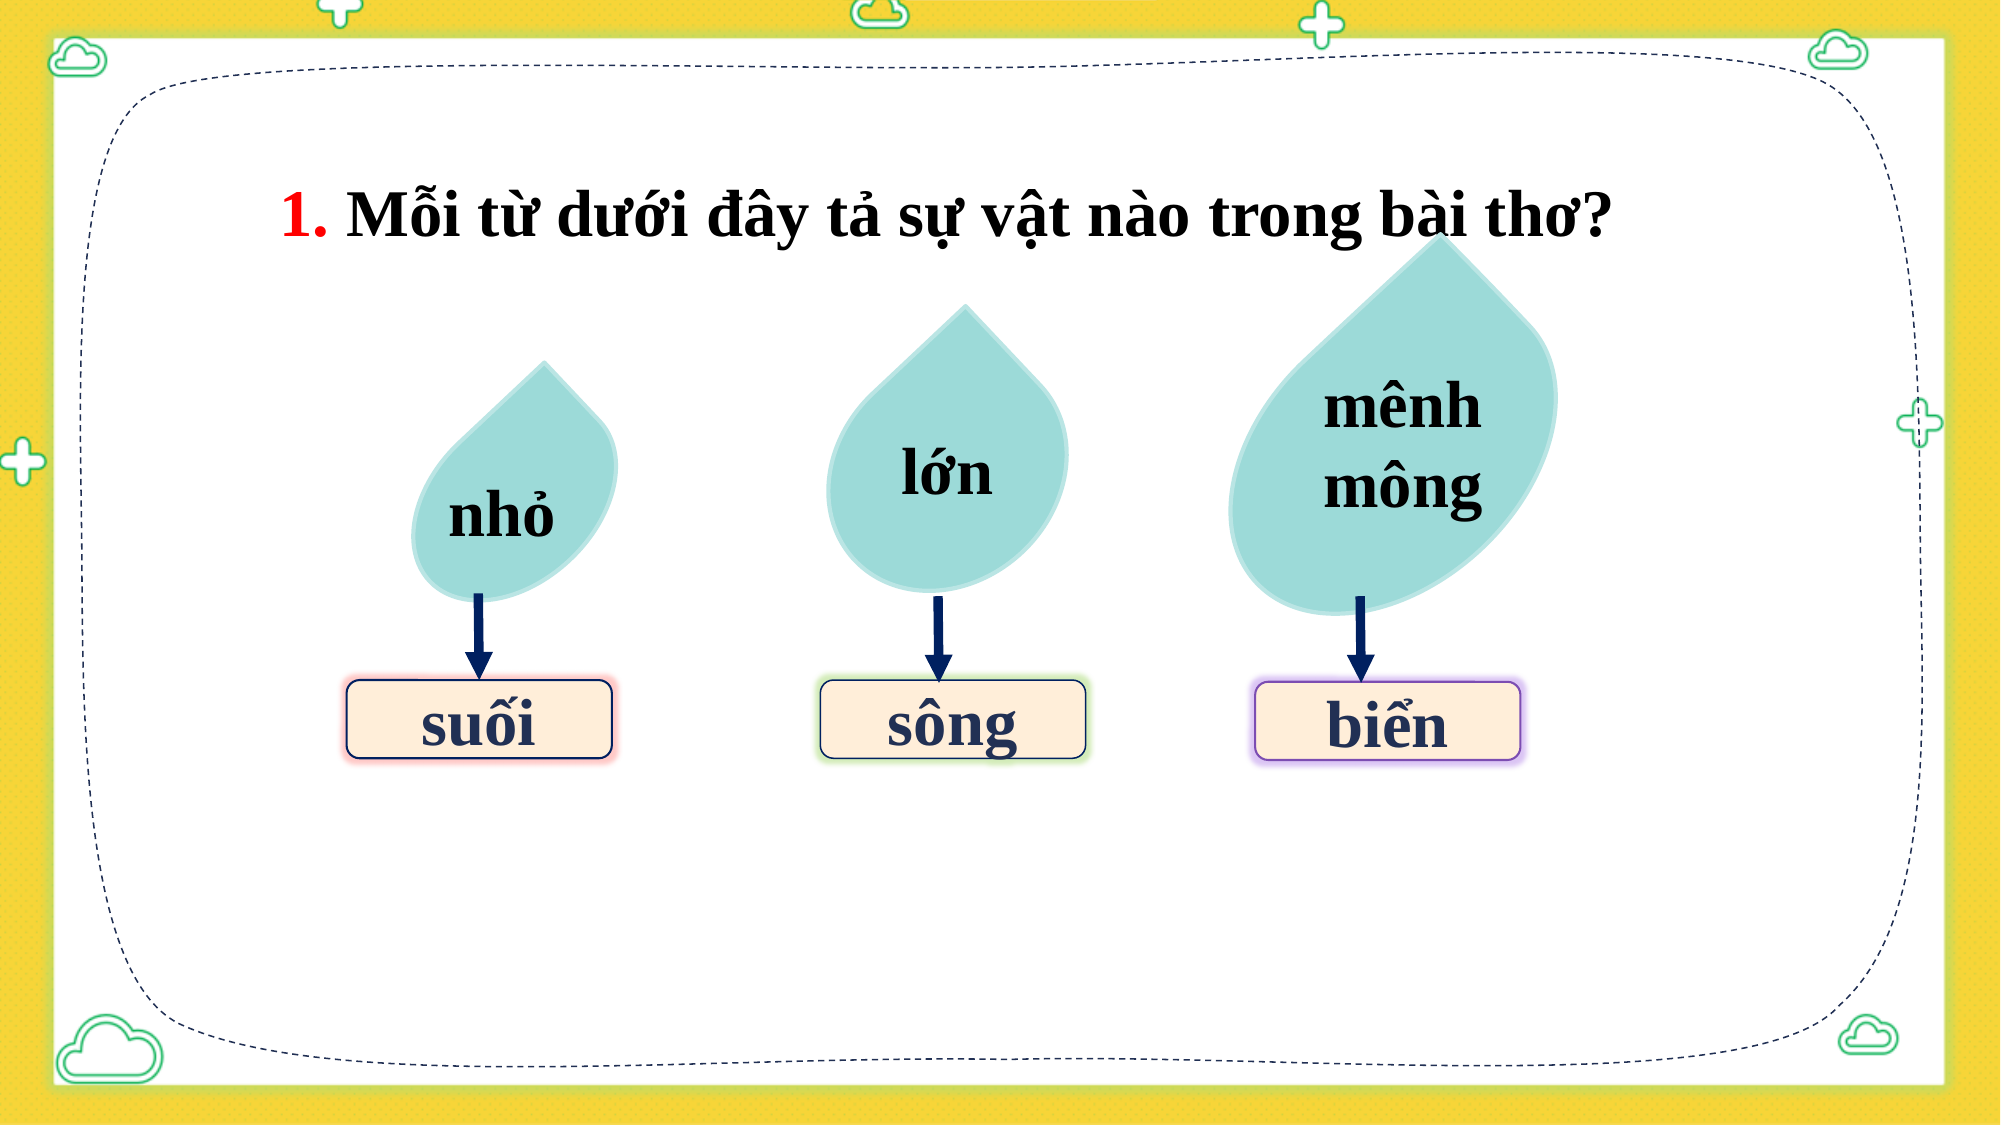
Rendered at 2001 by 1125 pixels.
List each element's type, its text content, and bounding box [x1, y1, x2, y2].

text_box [819, 363, 1076, 583]
text_box 1. Mỗi từ dưới đây tả sự vật nào trong bài thơ? [264, 122, 1860, 257]
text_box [397, 420, 632, 583]
text_box biển [1253, 679, 1523, 763]
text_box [1205, 325, 1581, 584]
text_box suối [344, 677, 614, 761]
text_box sông [818, 677, 1088, 761]
picture [0, 0, 2001, 1125]
